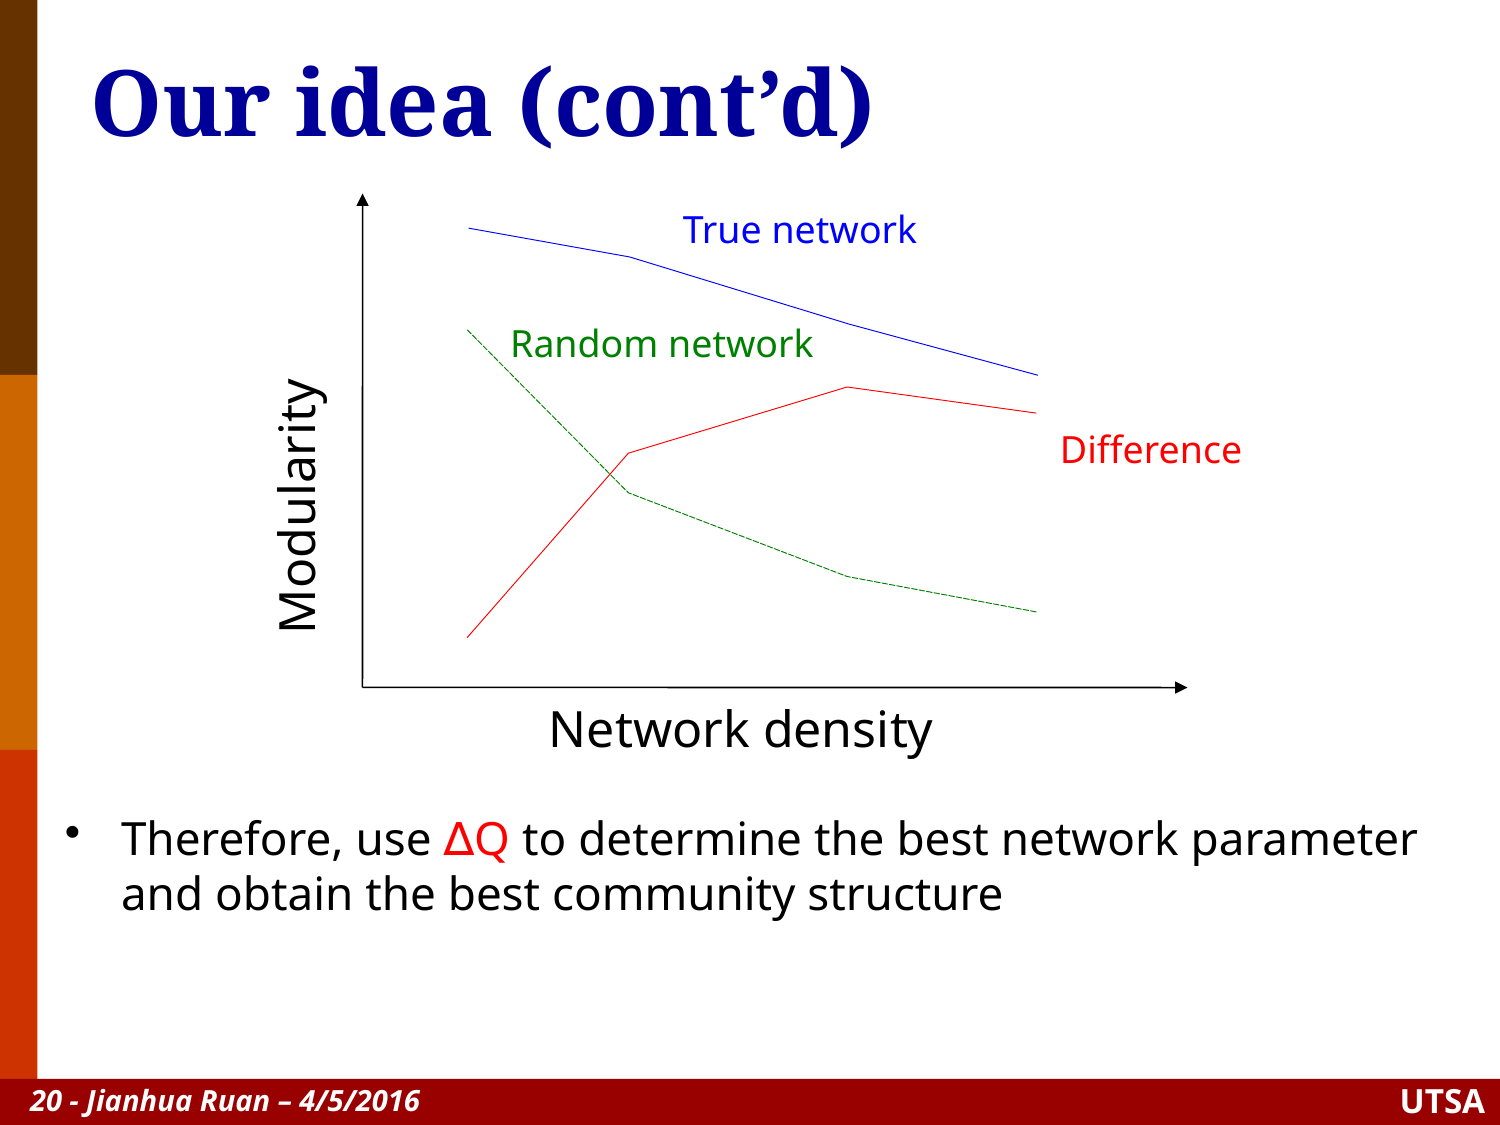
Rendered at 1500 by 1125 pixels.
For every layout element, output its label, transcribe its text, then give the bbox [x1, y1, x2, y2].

text_box Difference [1175, 418, 1258, 479]
text_box Therefore, use ∆Q to determine the best network parameter and obtain the best community structure [49, 802, 1488, 928]
text_box Modularity [258, 369, 349, 649]
picture [349, 99, 1175, 788]
title Our idea (cont’d) [75, 45, 1425, 163]
text_box [1175, 681, 1188, 694]
